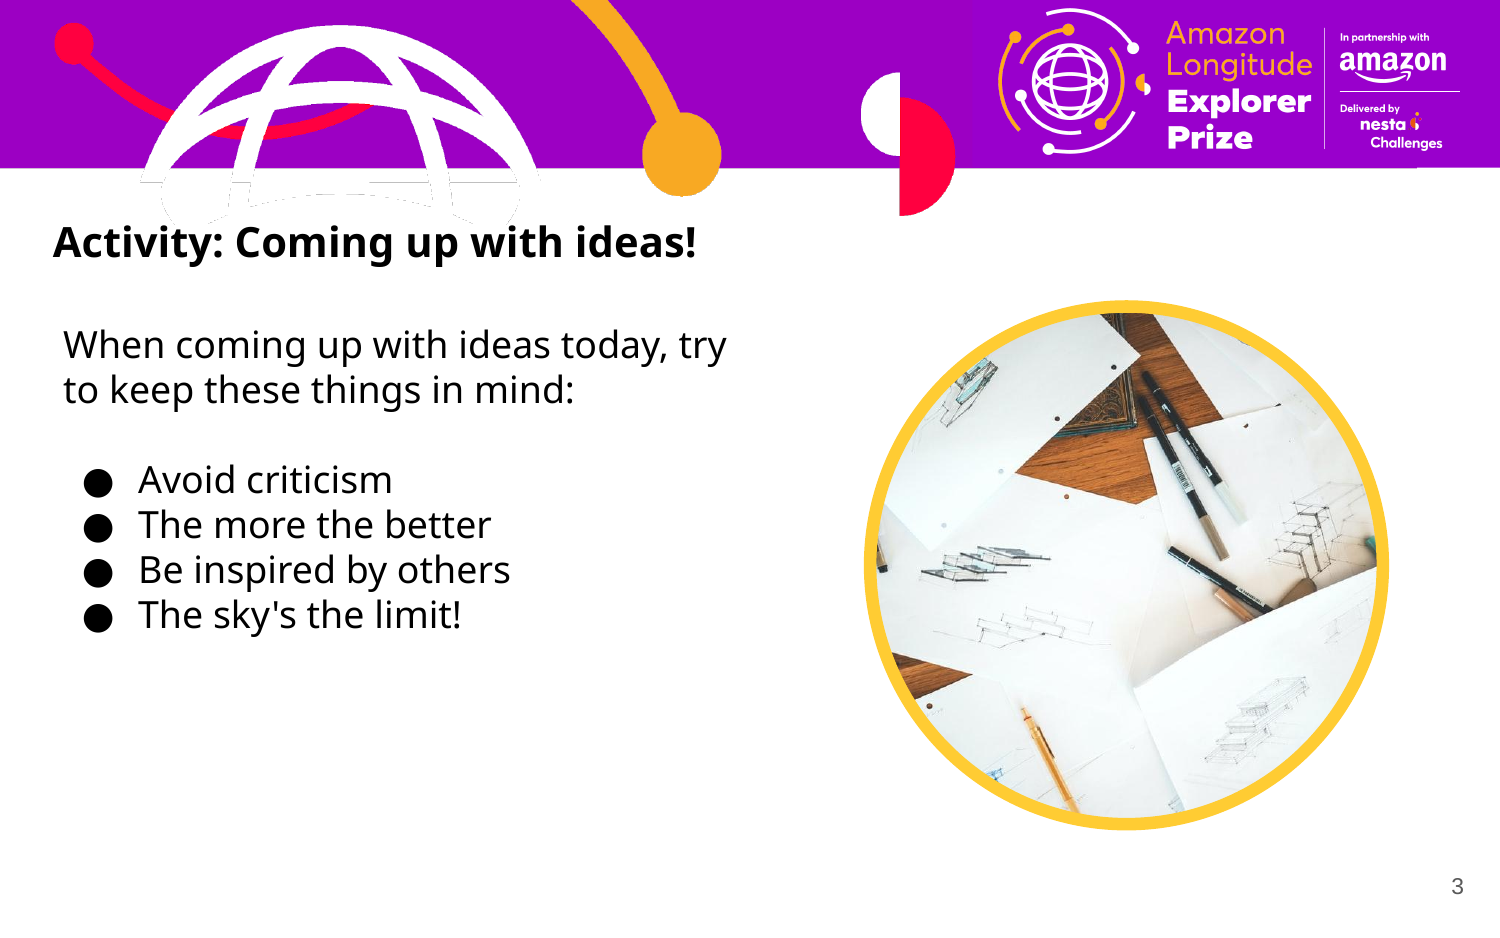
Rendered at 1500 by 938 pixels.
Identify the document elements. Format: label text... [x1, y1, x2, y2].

text_box When coming up with ideas today, try to keep these things in mind: Avoid criticism The more the better Be inspired by others The sky's the limit! [48, 306, 786, 725]
picture [869, 306, 1384, 825]
picture [0, 0, 1417, 225]
text_box Activity: Coming up with ideas! [37, 201, 1444, 343]
picture [998, 8, 1460, 155]
